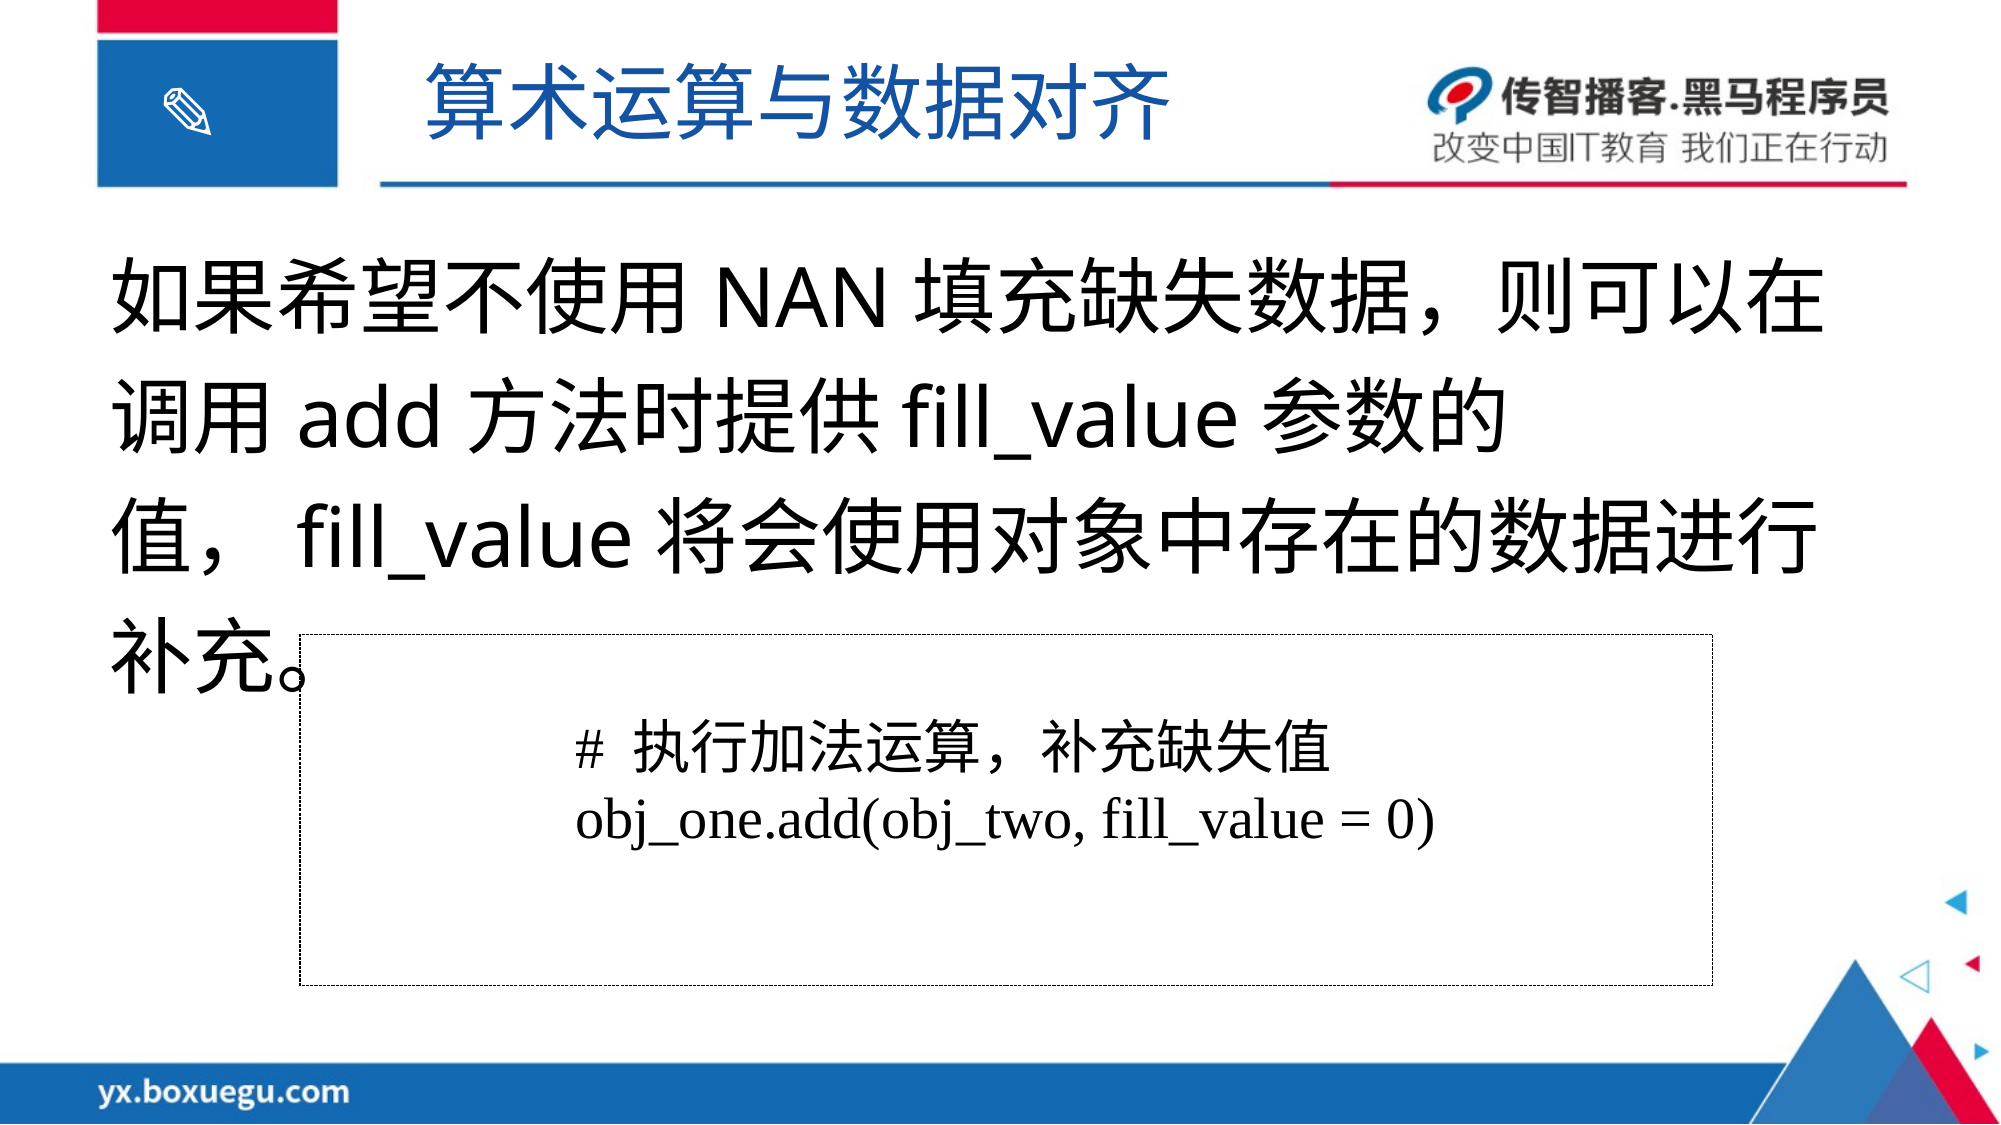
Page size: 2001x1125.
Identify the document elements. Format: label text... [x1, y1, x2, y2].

text_box 如果希望不使用NAN填充缺失数据，则可以在调用add方法时提供fill_value参数的值，fill_value将会使用对象中存在的数据进行补充。 [94, 216, 1898, 712]
text_box [299, 634, 1713, 986]
text_box 算术运算与数据对齐 [409, 43, 1292, 158]
picture [0, 0, 2000, 1124]
